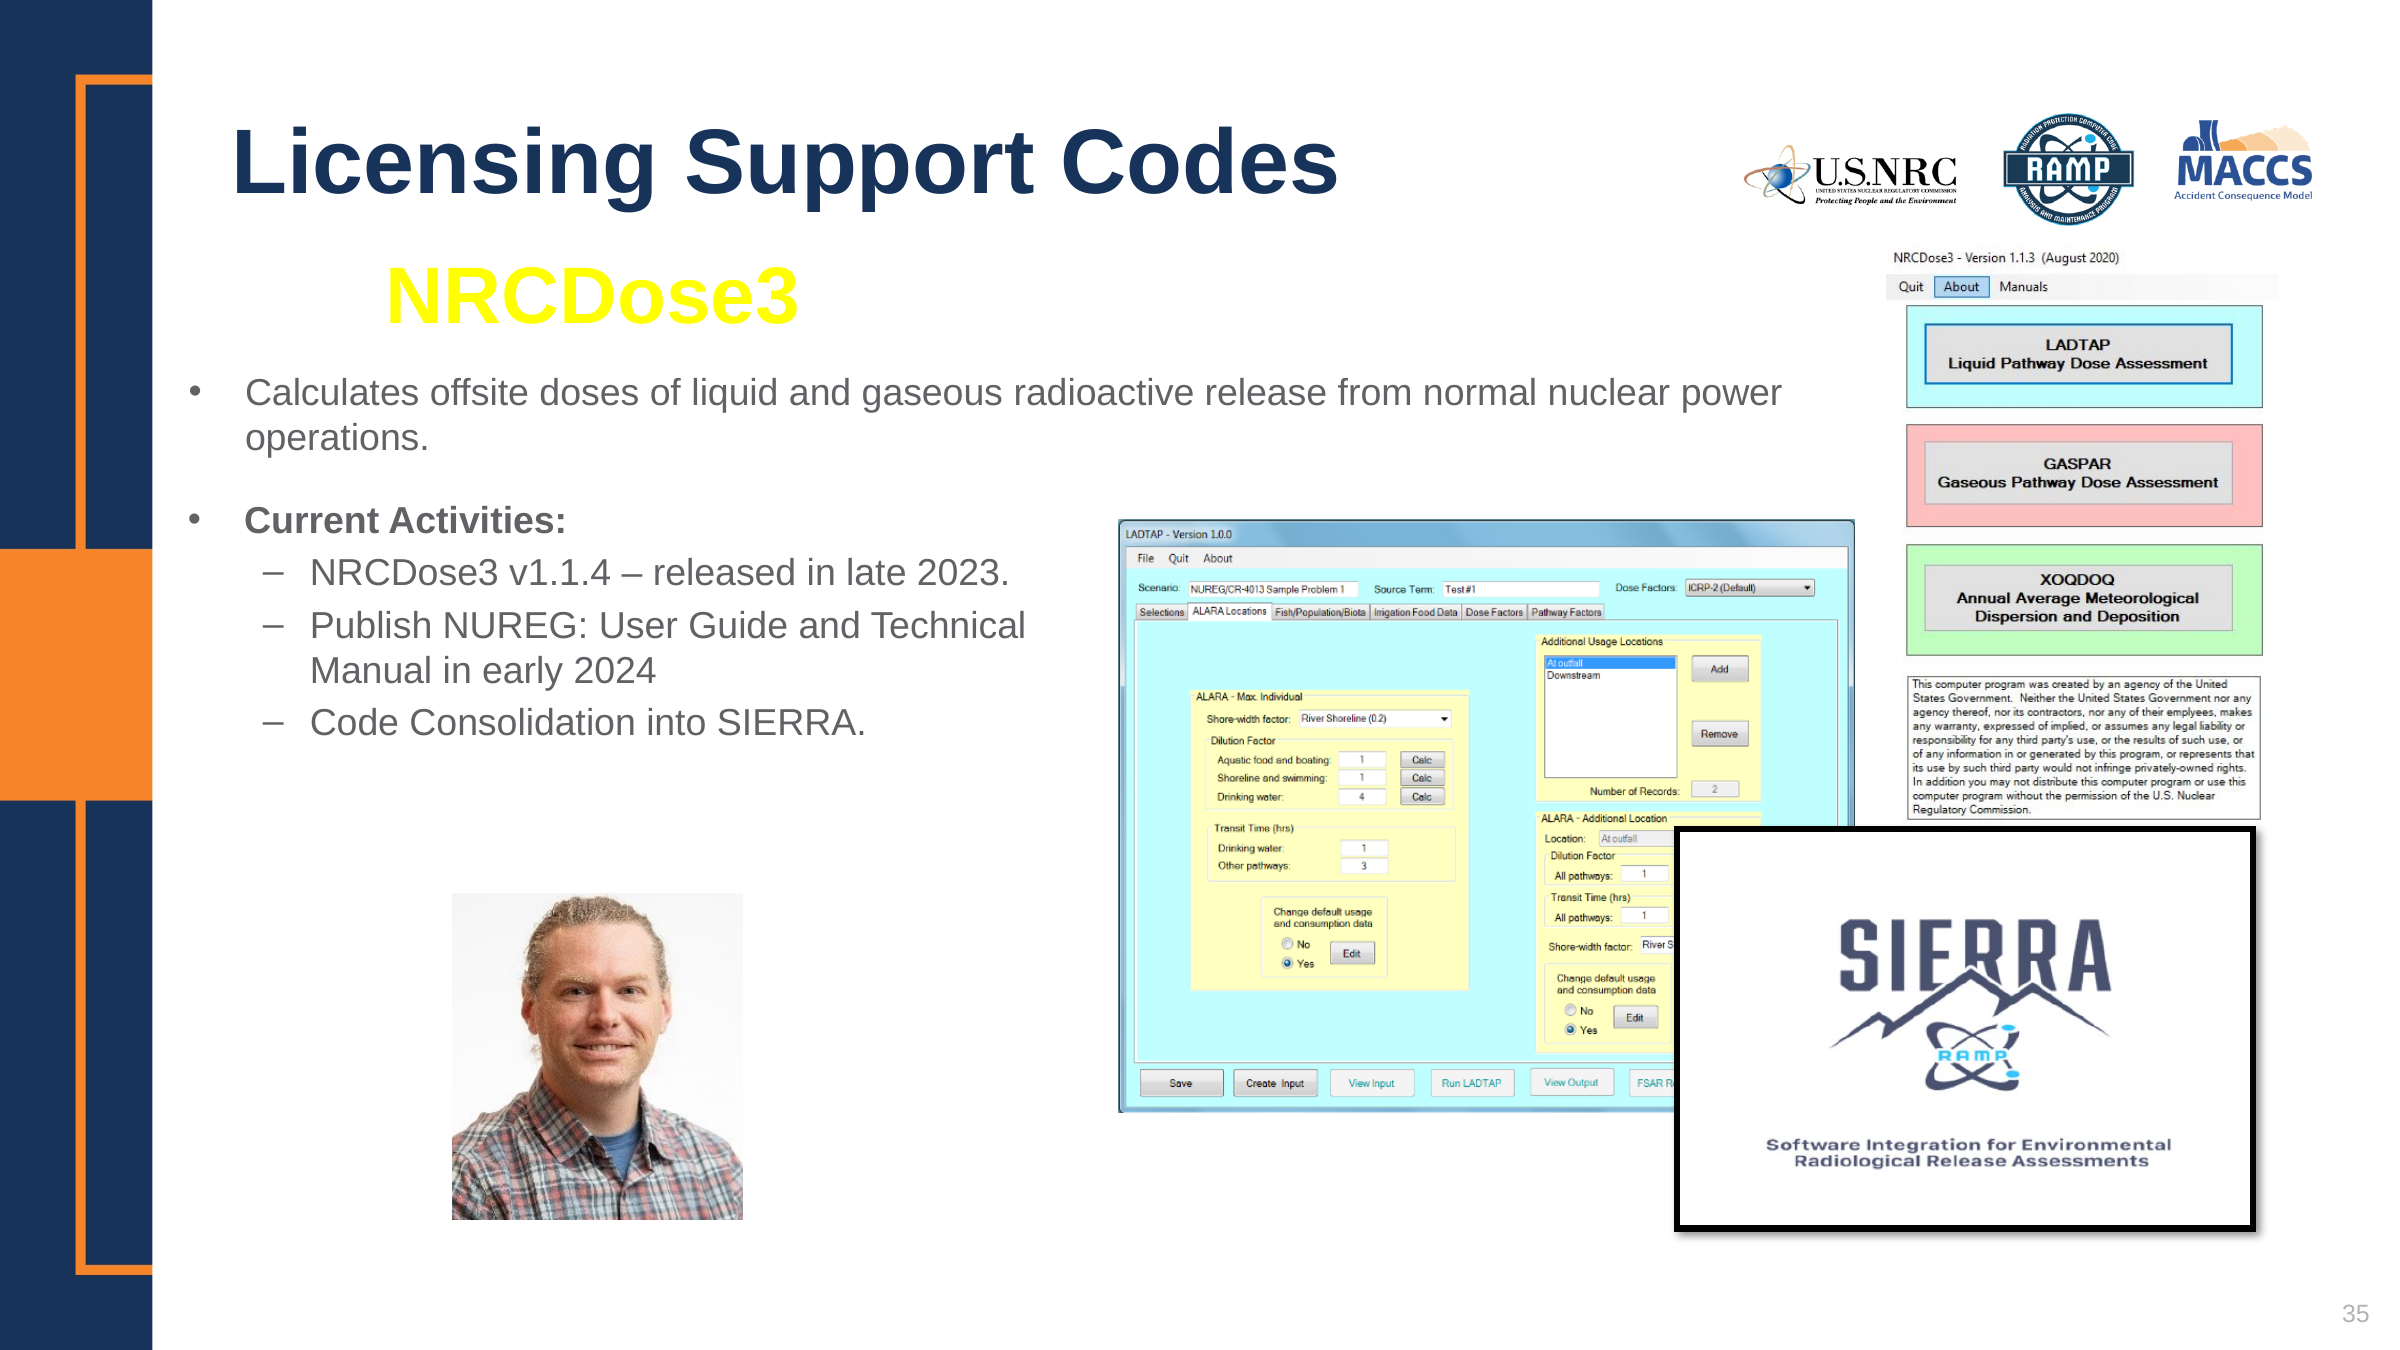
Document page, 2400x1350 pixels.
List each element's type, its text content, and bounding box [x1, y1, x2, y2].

picture [1118, 243, 2279, 1226]
picture [0, 0, 152, 1350]
slide_number 35 [2295, 1275, 2370, 1350]
text_box NRCDose3 [262, 233, 924, 349]
picture [452, 893, 743, 1220]
title Licensing Support Codes [231, 77, 1556, 222]
text_box Calculates offsite doses of liquid and gaseous radioactive release from normal nuclear power operations. [174, 360, 1874, 475]
text_box Current Activities: NRCDose3 v1.1.4 – released in late 2023. Publish NUREG: User Guide and Technical Manual in early 2024 Code Consolidation into SIERRA. [172, 488, 1107, 792]
picture [1737, 106, 2320, 234]
